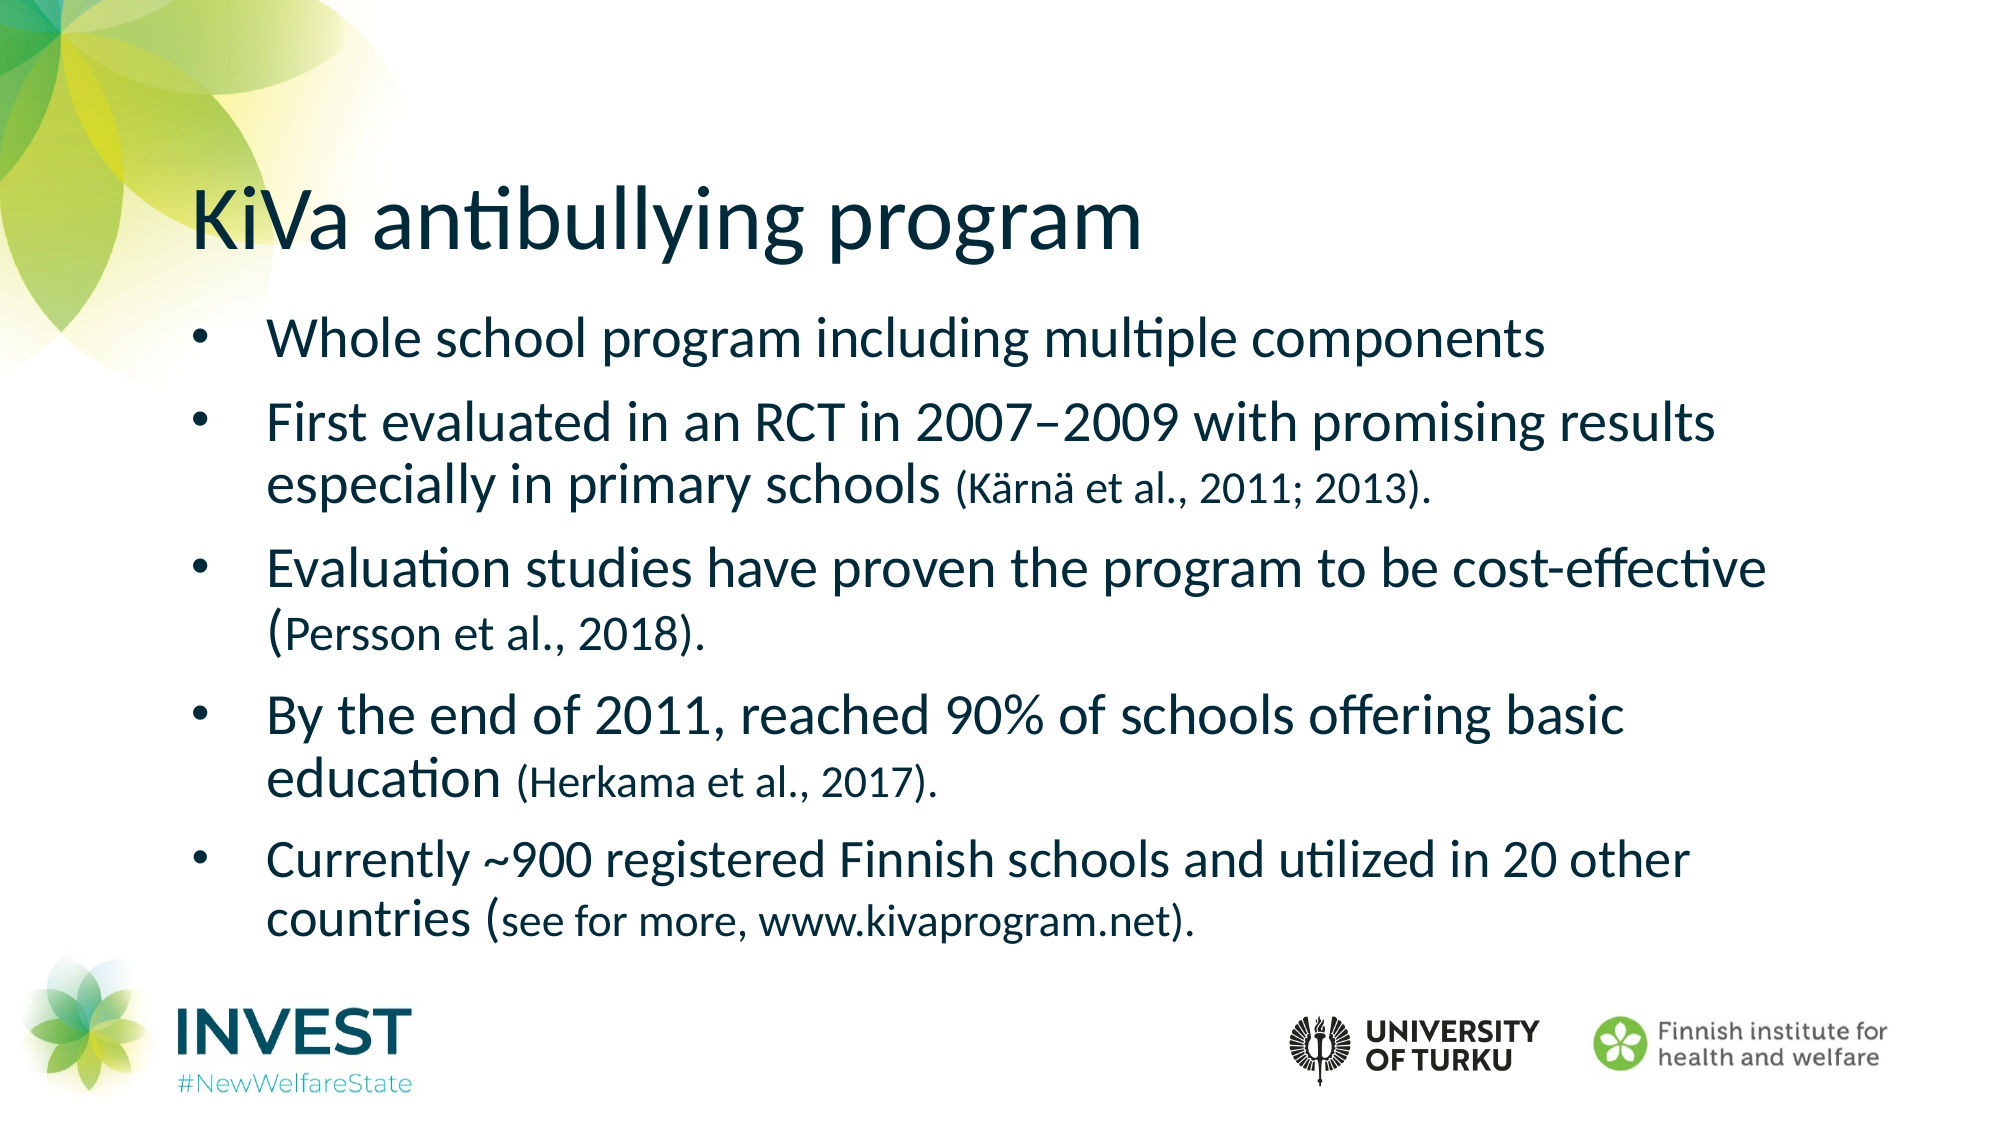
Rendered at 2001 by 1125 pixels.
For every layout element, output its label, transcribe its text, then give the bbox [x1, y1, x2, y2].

picture [0, 0, 522, 493]
picture [1252, 984, 1910, 1105]
list Whole school program including multiple components First evaluated in an RCT in 2007–2009 with promising results especially in primary schools (Kärnä et al., 2011; 2013). Evaluation studies have proven the program to be cost-effective (Persson et al., 2018). By the end of 2011, reached 90% of schools offering basic education (Herkama et al., 2017). Currently ~900 registered Finnish schools and utilized in 20 other countries (see for more, www.kivaprogram.net). [176, 299, 1842, 968]
title KiVa antibullying program [176, 71, 1842, 278]
picture [7, 949, 443, 1118]
